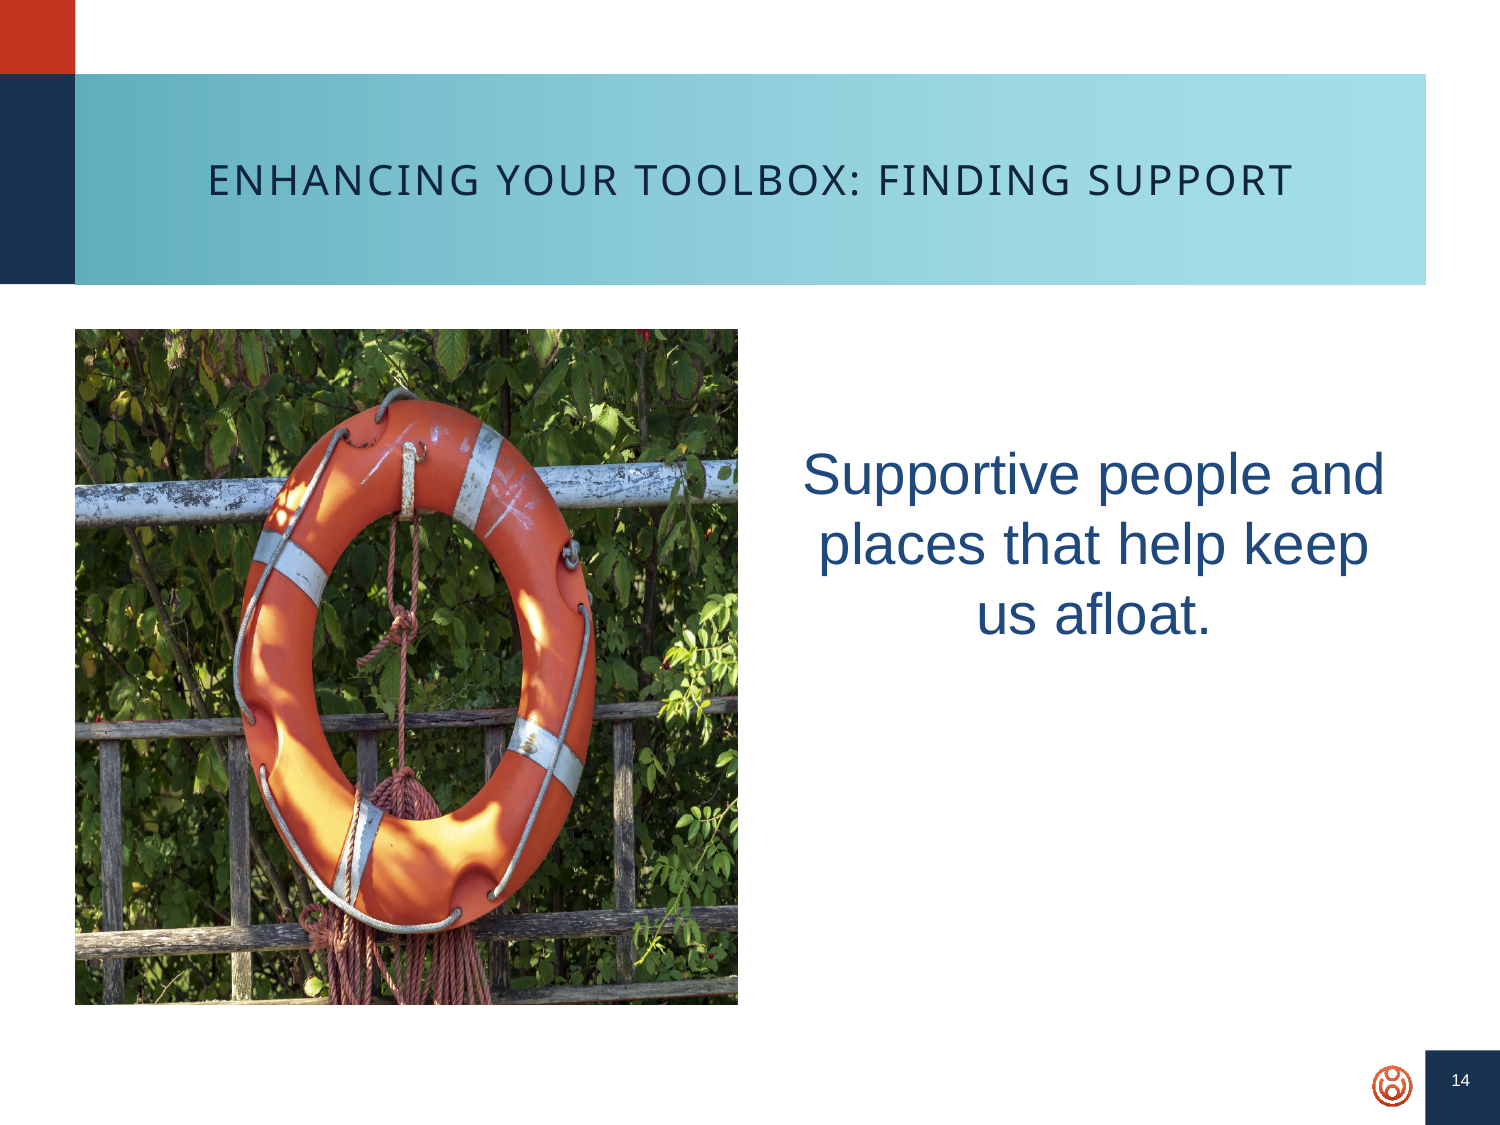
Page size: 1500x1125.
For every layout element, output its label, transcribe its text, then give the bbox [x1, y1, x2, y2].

title Enhancing Your Toolbox: Finding Support [76, 74, 1424, 285]
slide_number 14 [1433, 1058, 1489, 1101]
list Supportive people and places that help keep us afloat. [760, 429, 1424, 764]
picture [1371, 1065, 1413, 1107]
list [74, 329, 738, 1006]
